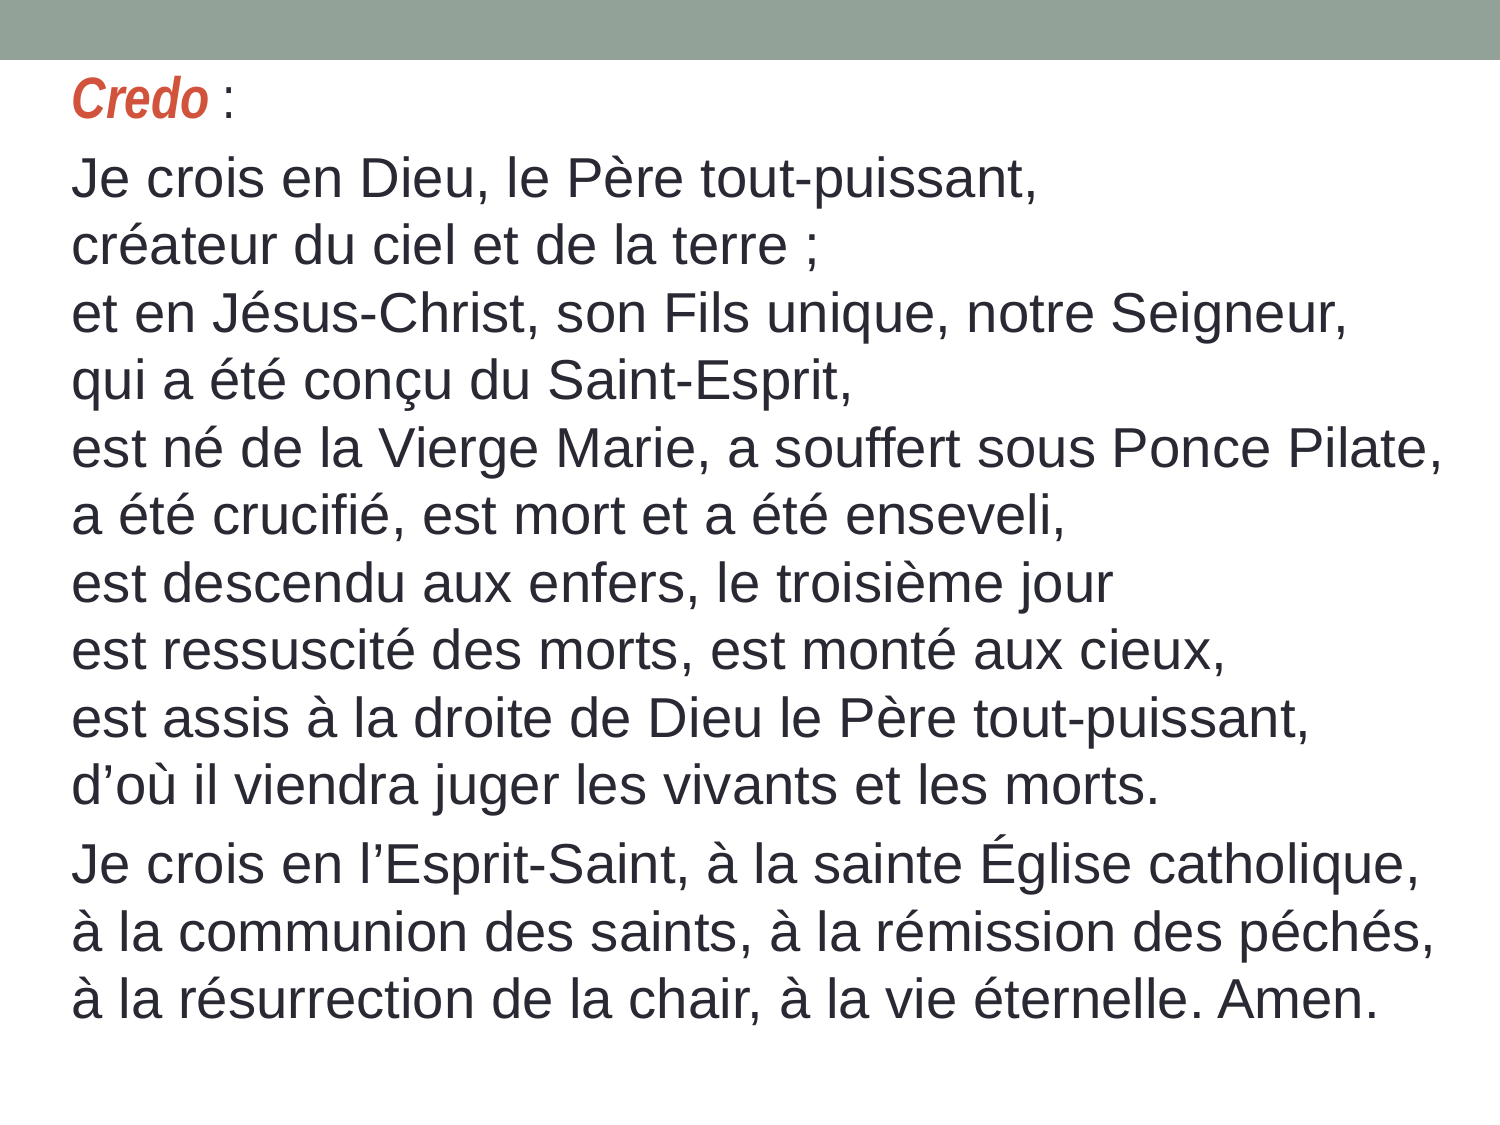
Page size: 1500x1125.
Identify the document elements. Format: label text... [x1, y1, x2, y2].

text_box Credo : Je crois en Dieu, le Père tout-puissant, créateur du ciel et de la terre ; et en Jésus-Christ, son Fils unique, notre Seigneur, qui a été conçu du Saint-Esprit, est né de la Vierge Marie, a souffert sous Ponce Pilate, a été crucifié, est mort et a été enseveli, est descendu aux enfers, le troisième jour est ressuscité des morts, est monté aux cieux, est assis à la droite de Dieu le Père tout-puissant, d’où il viendra juger les vivants et les morts. Je crois en l’Esprit-Saint, à la sainte Église catholique, à la communion des saints, à la rémission des péchés, à la résurrection de la chair, à la vie éternelle. Amen. [56, 52, 1474, 1125]
